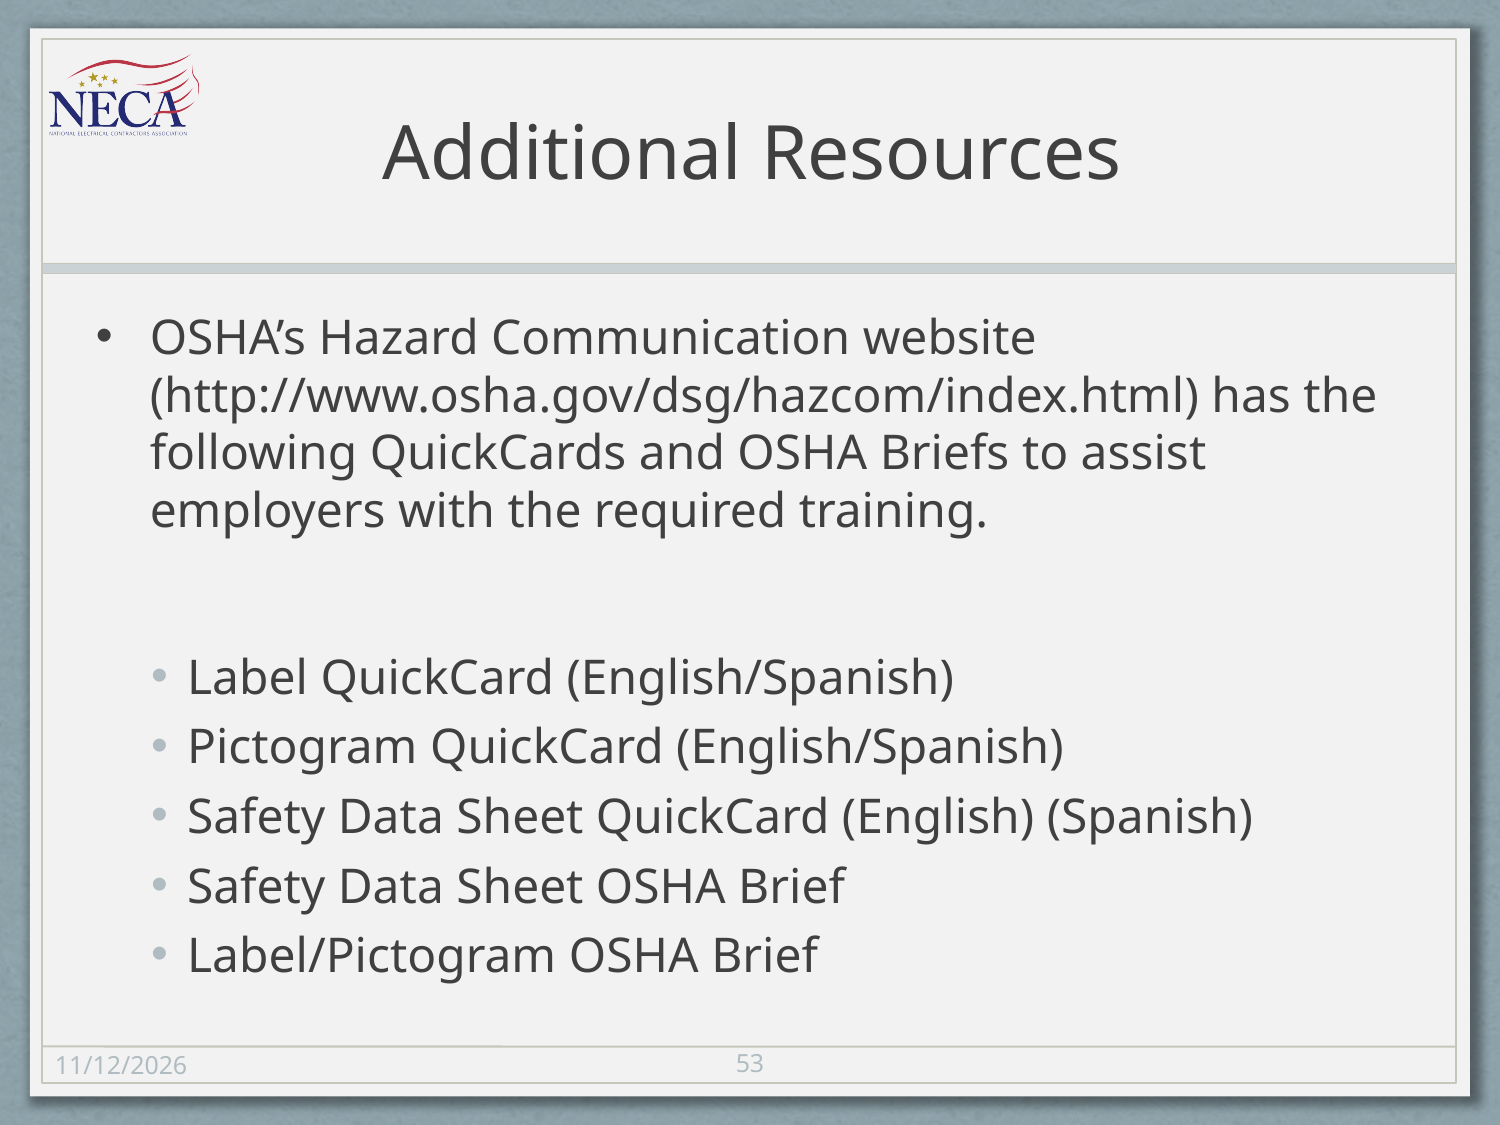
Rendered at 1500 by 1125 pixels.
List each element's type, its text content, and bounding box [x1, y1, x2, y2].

list OSHA’s Hazard Communication website (http://www.osha.gov/dsg/hazcom/index.html) has the following QuickCards and OSHA Briefs to assist employers with the required training. Label QuickCard (English/Spanish) Pictogram QuickCard (English/Spanish) Safety Data Sheet QuickCard (English) (Spanish) Safety Data Sheet OSHA Brief Label/Pictogram OSHA Brief [80, 298, 1424, 995]
slide_number 53 [687, 1042, 813, 1088]
title Additional Resources [80, 40, 1424, 260]
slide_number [39, 1045, 390, 1088]
picture [41, 39, 208, 144]
